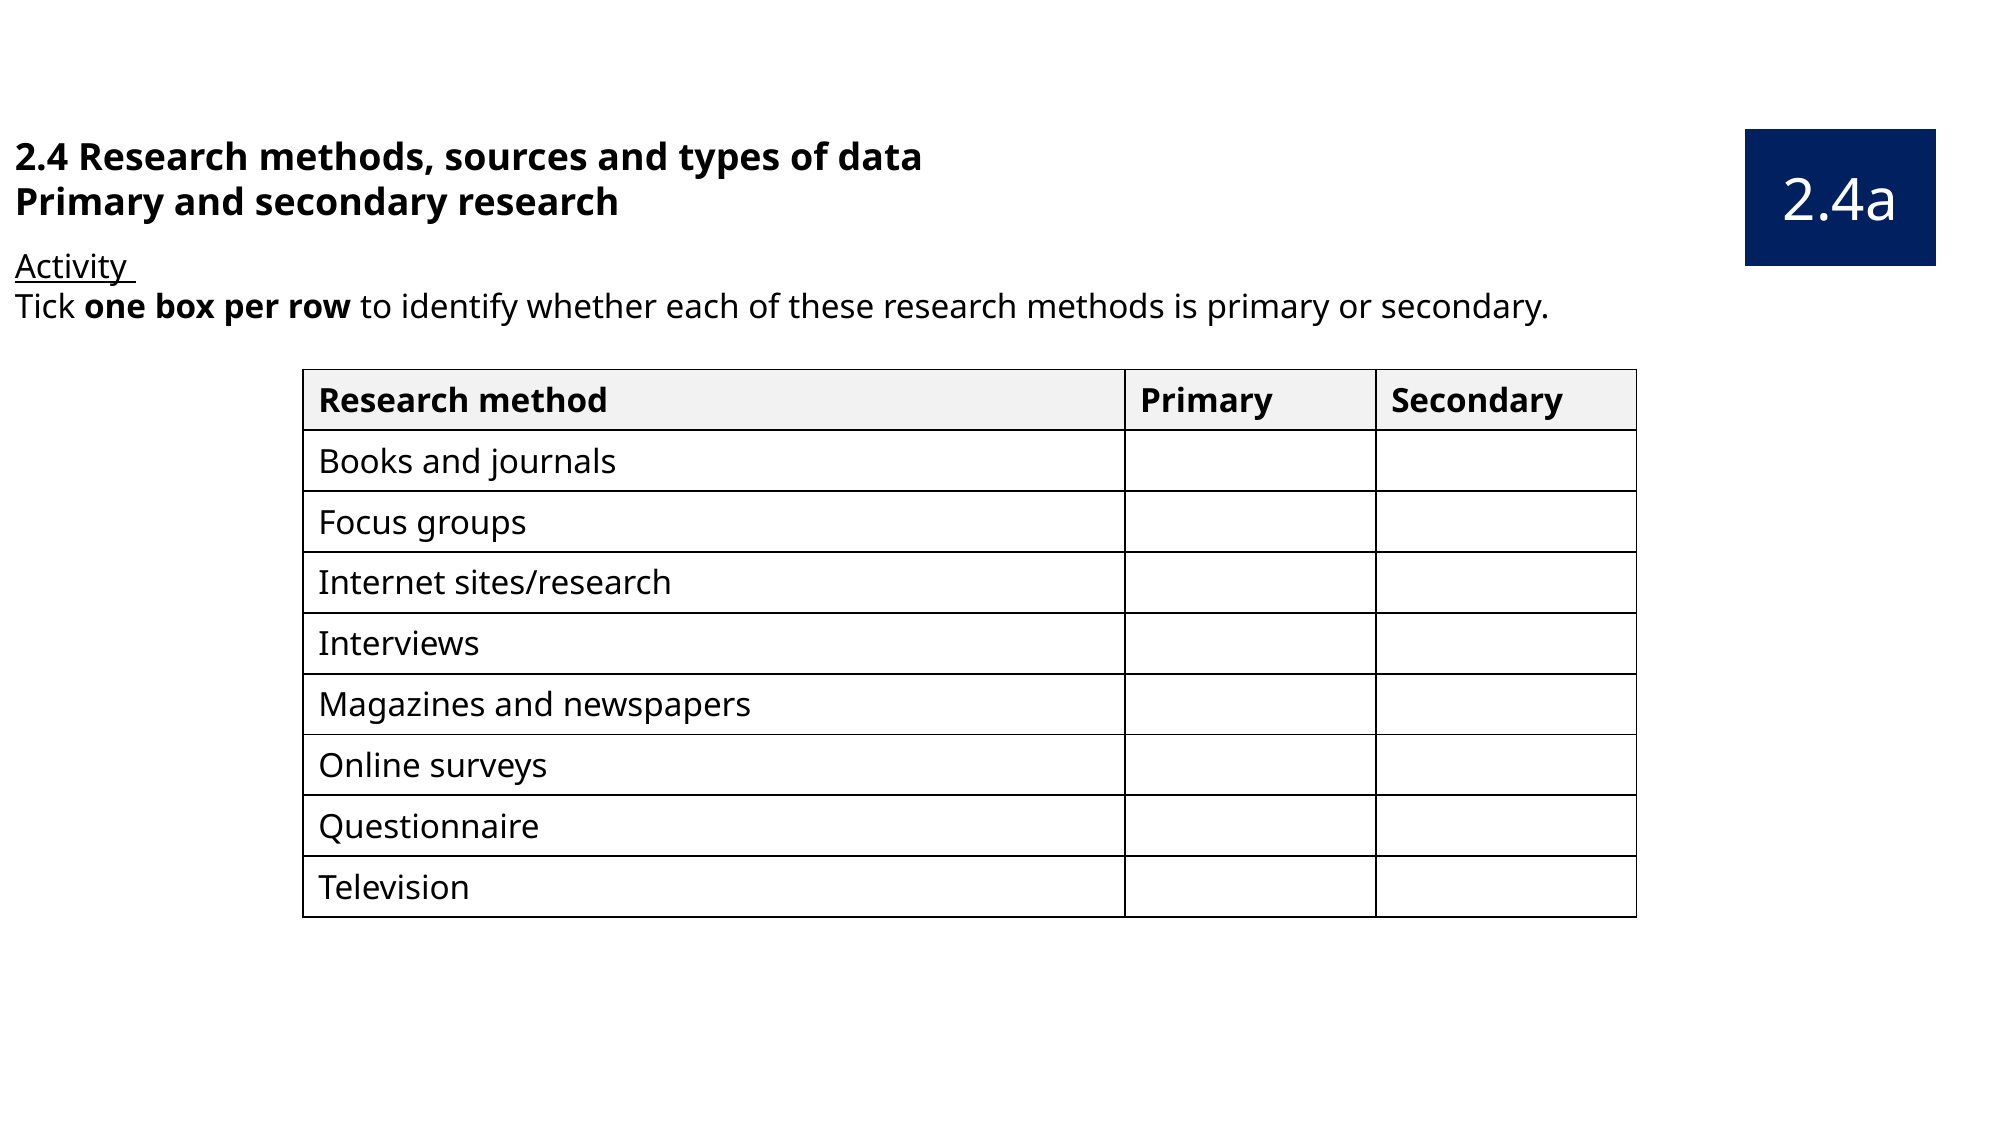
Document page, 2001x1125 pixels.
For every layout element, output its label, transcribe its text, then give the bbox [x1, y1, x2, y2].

table_cell Magazines and newspapers [304, 675, 1124, 734]
table_cell [1377, 614, 1636, 673]
table_cell Television [304, 857, 1124, 916]
table_header Research method [304, 370, 1124, 429]
table_cell [1126, 614, 1375, 673]
table_cell Focus groups [304, 492, 1124, 551]
table_cell [1126, 735, 1375, 794]
text_box 2.4a [1745, 129, 1936, 266]
text_box Activity Tick one box per row to identify whether each of these research methods is primary or secondary. [0, 237, 1772, 333]
table_header Secondary [1377, 370, 1636, 429]
table_cell [1126, 431, 1375, 490]
table_cell [1377, 675, 1636, 734]
table_cell [1377, 857, 1636, 916]
table_header Primary [1126, 370, 1375, 429]
table_cell Questionnaire [304, 796, 1124, 855]
table_cell [1126, 553, 1375, 612]
table_cell [1377, 796, 1636, 855]
table_cell [1377, 553, 1636, 612]
table_cell [1126, 492, 1375, 551]
table_cell Online surveys [304, 735, 1124, 794]
table_cell Interviews [304, 614, 1124, 673]
table_cell Internet sites/research [304, 553, 1124, 612]
table_cell [1126, 675, 1375, 734]
table_cell Books and journals [304, 431, 1124, 490]
table_cell [1126, 796, 1375, 855]
text_box 2.4 Research methods, sources and types of data Primary and secondary research [0, 125, 1407, 231]
table_cell [1377, 431, 1636, 490]
table_cell [1377, 735, 1636, 794]
table_cell [1126, 857, 1375, 916]
table_cell [1377, 492, 1636, 551]
